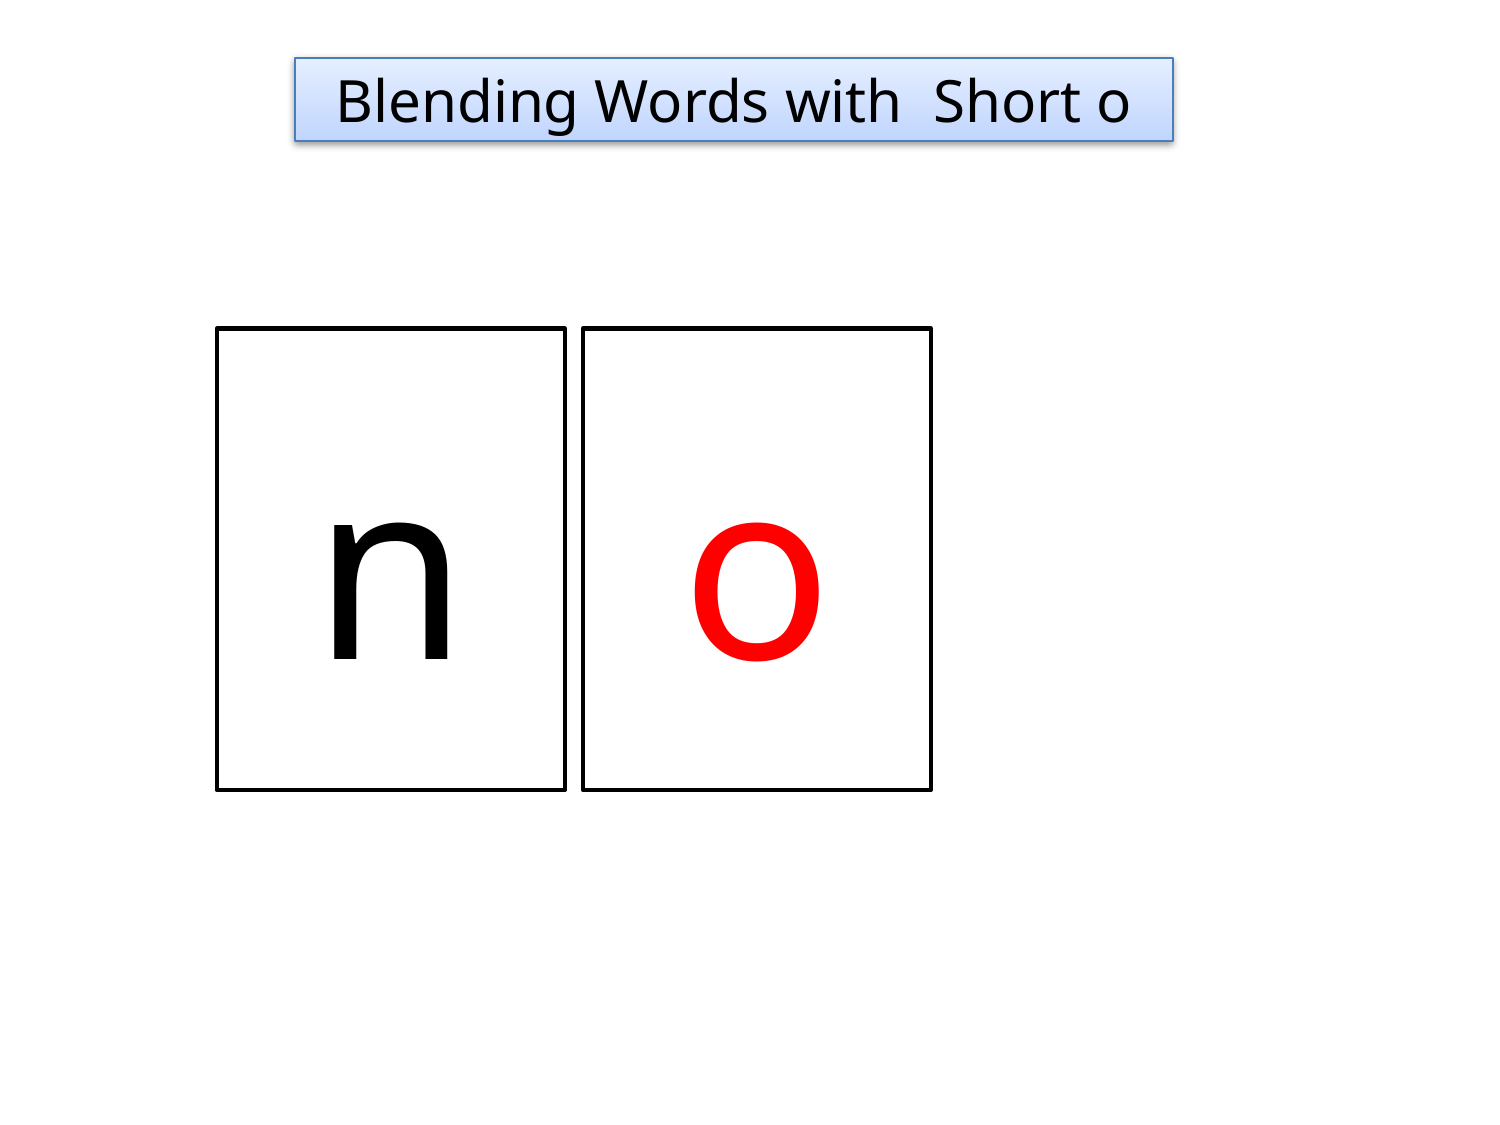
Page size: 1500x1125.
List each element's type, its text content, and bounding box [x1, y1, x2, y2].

text_box n [215, 326, 567, 792]
text_box Blending Words with Short o [294, 57, 1174, 142]
text_box o [581, 326, 933, 792]
